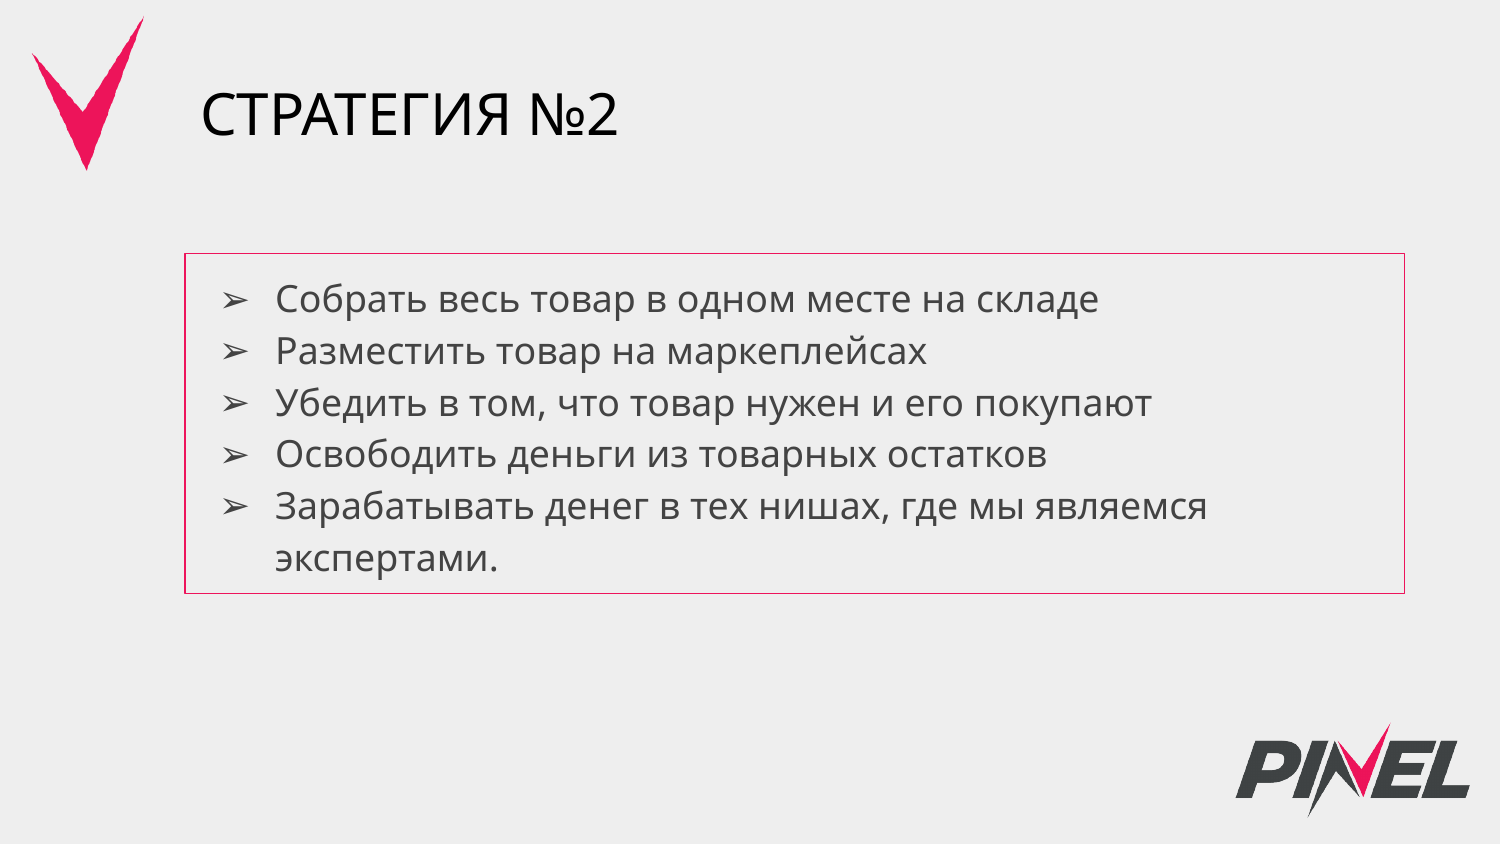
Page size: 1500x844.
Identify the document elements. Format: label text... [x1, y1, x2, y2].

text_box СТРАТЕГИЯ №2 [185, 62, 969, 163]
picture [31, 15, 144, 171]
text_box Собрать весь товар в одном месте на складе Разместить товар на маркеплейсах Убедить в том, что товар нужен и его покупают Освободить деньги из товарных остатков Зарабатывать денег в тех нишах, где мы являемся экспертами. [185, 253, 1405, 594]
picture [1235, 722, 1471, 818]
